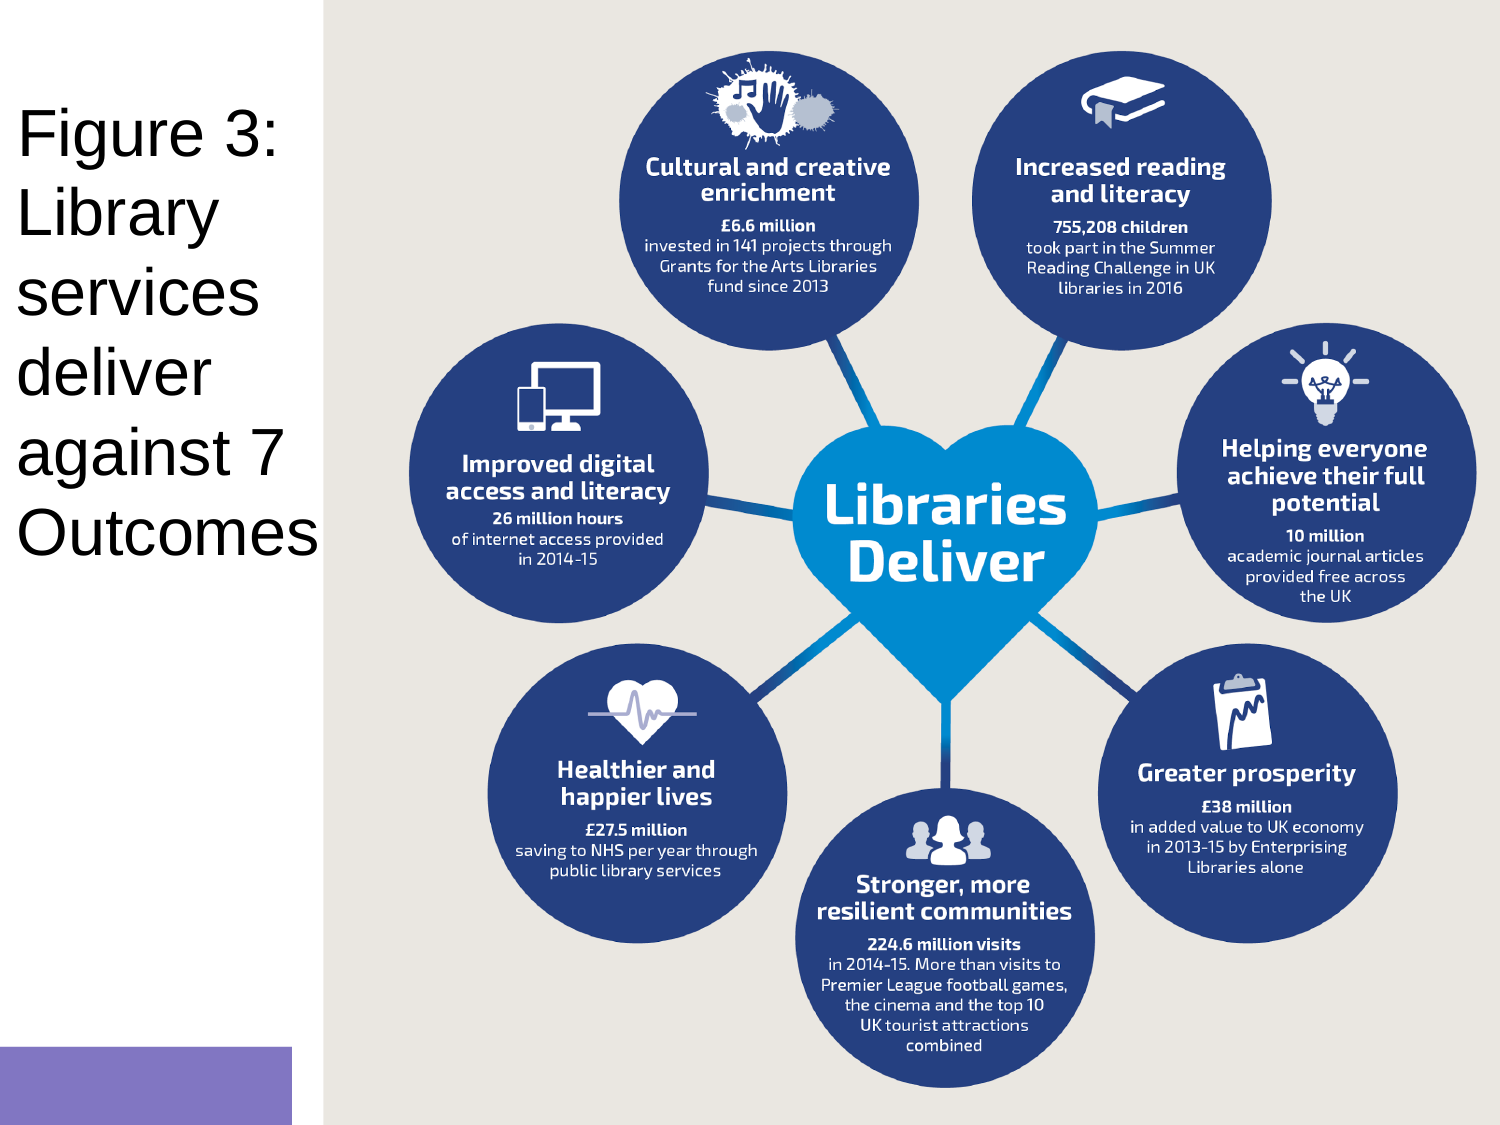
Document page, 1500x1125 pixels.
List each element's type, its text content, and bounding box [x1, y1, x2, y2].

picture [292, 0, 1500, 1125]
list Figure 3: Library services deliver against 7 Outcomes [0, 81, 287, 909]
